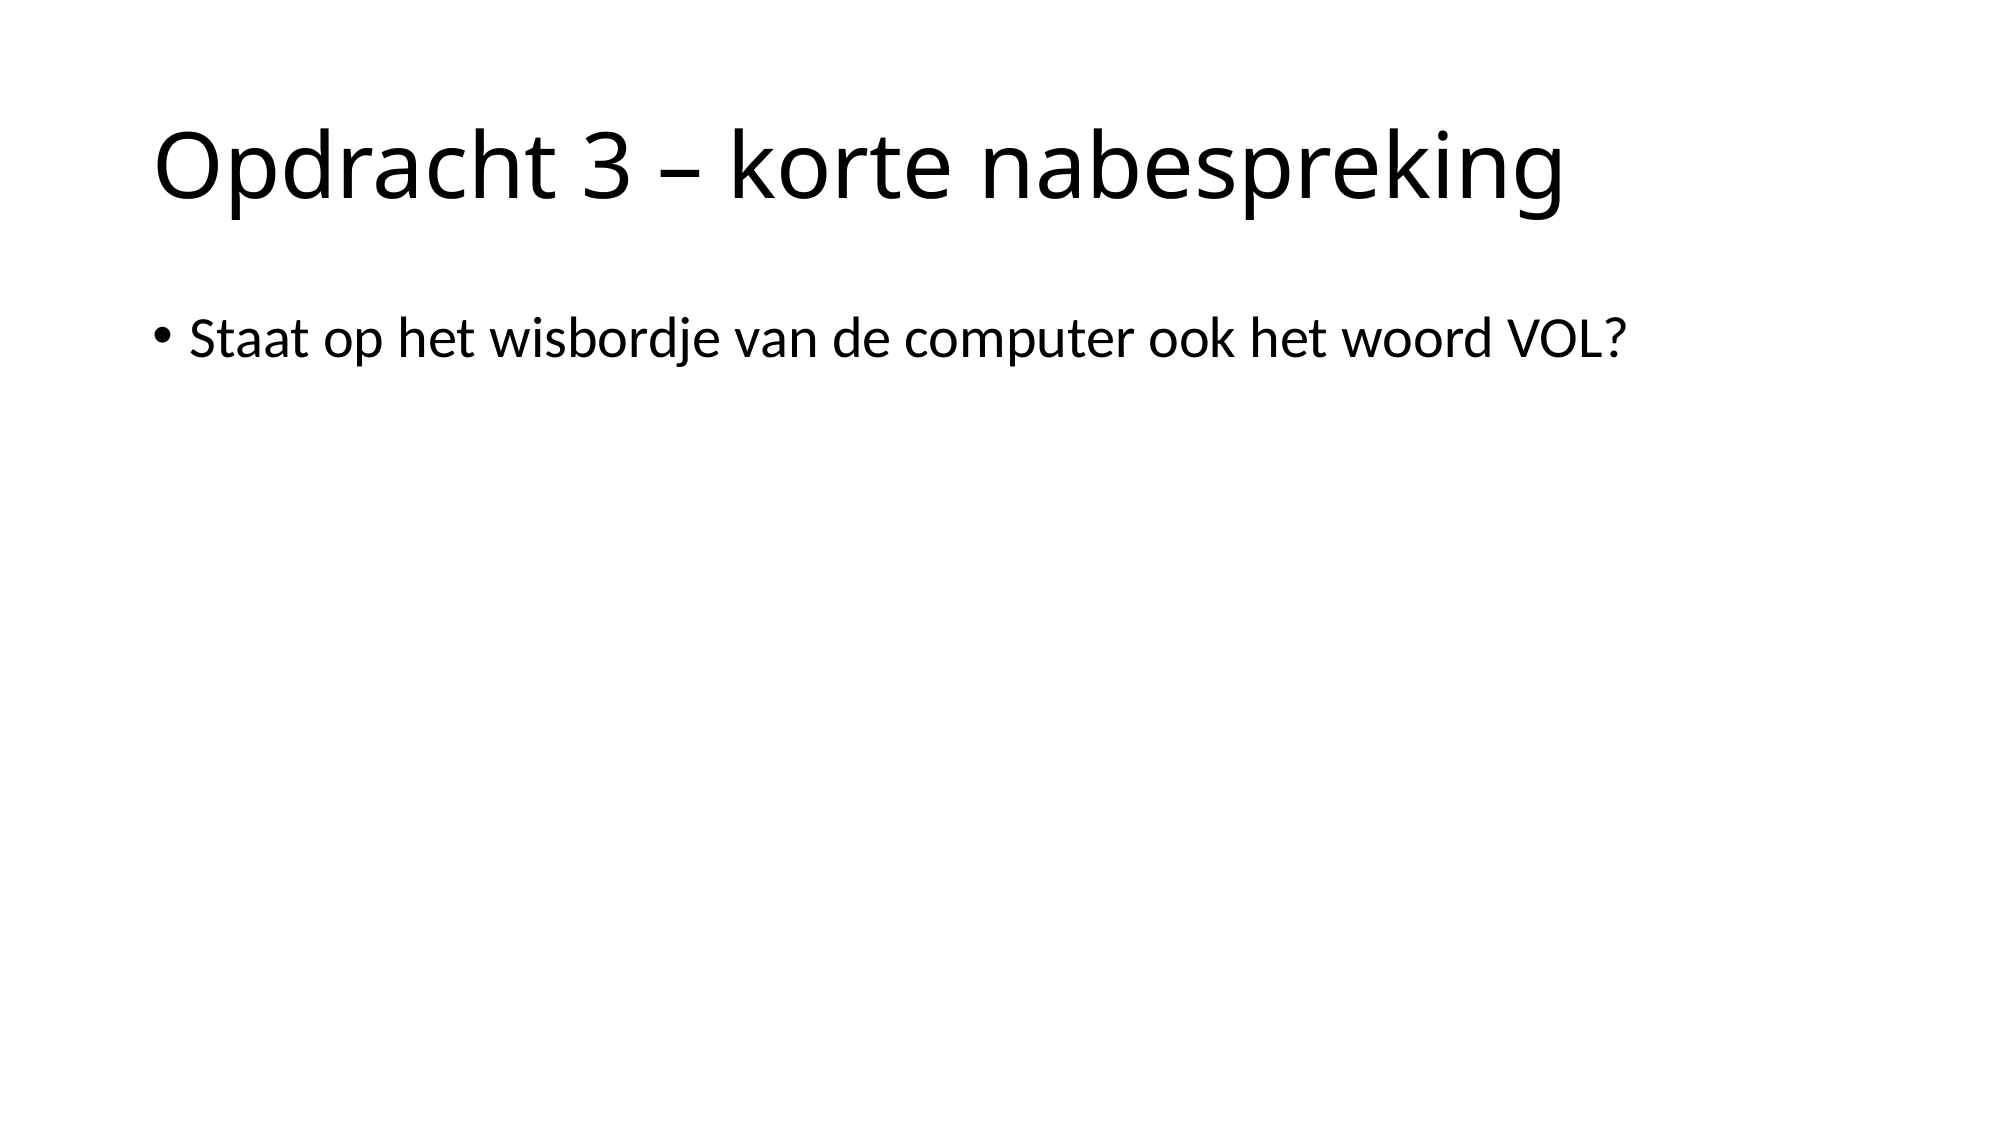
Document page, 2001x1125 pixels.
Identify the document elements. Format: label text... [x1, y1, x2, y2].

list Staat op het wisbordje van de computer ook het woord VOL? [137, 299, 1863, 1014]
title Opdracht 3 – korte nabespreking [137, 59, 1863, 278]
